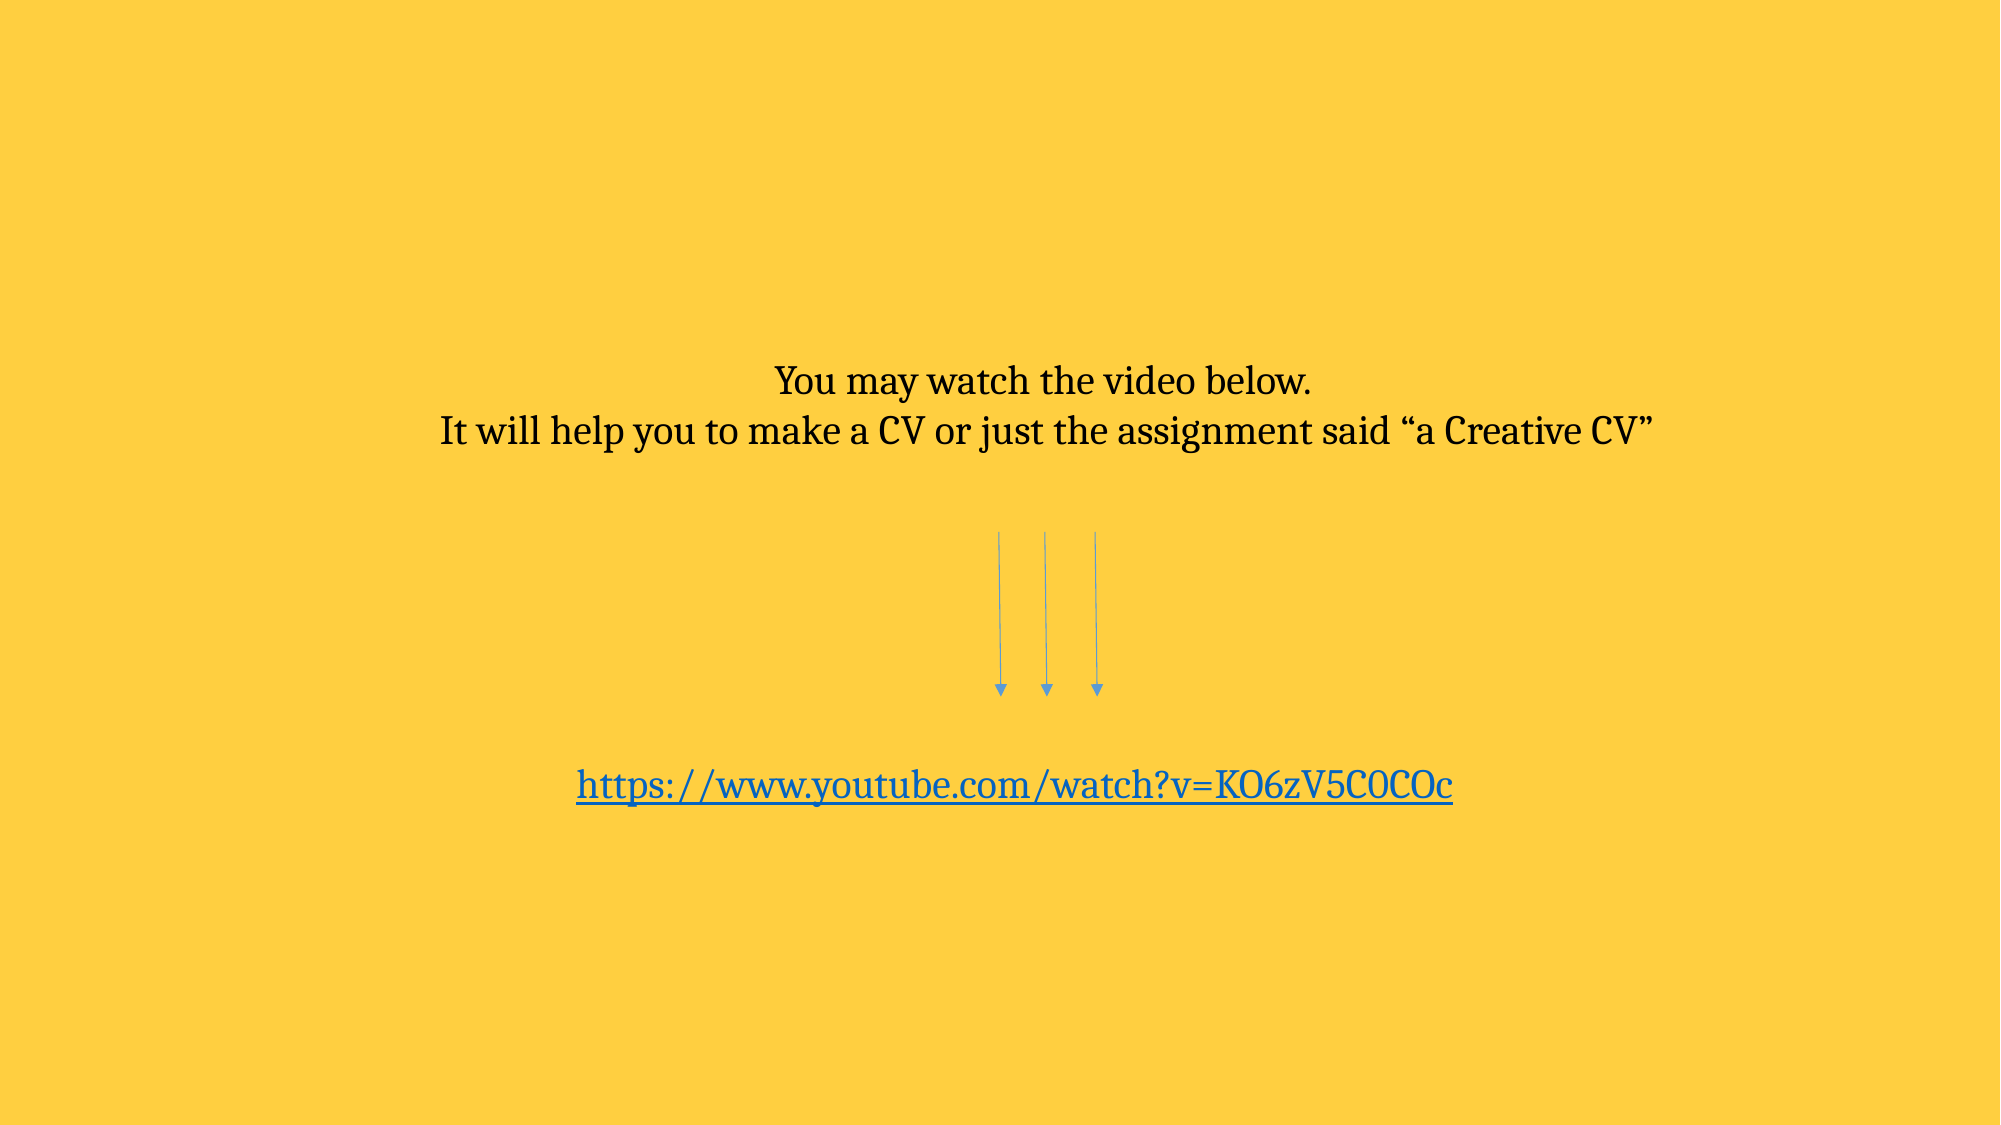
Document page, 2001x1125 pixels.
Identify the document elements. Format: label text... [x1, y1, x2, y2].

text_box You may watch the video below. It will help you to make a CV or just the assignment said “a Creative CV” [421, 345, 1673, 461]
text_box https://www.youtube.com/watch?v=KO6zV5C0COc [561, 749, 1533, 865]
